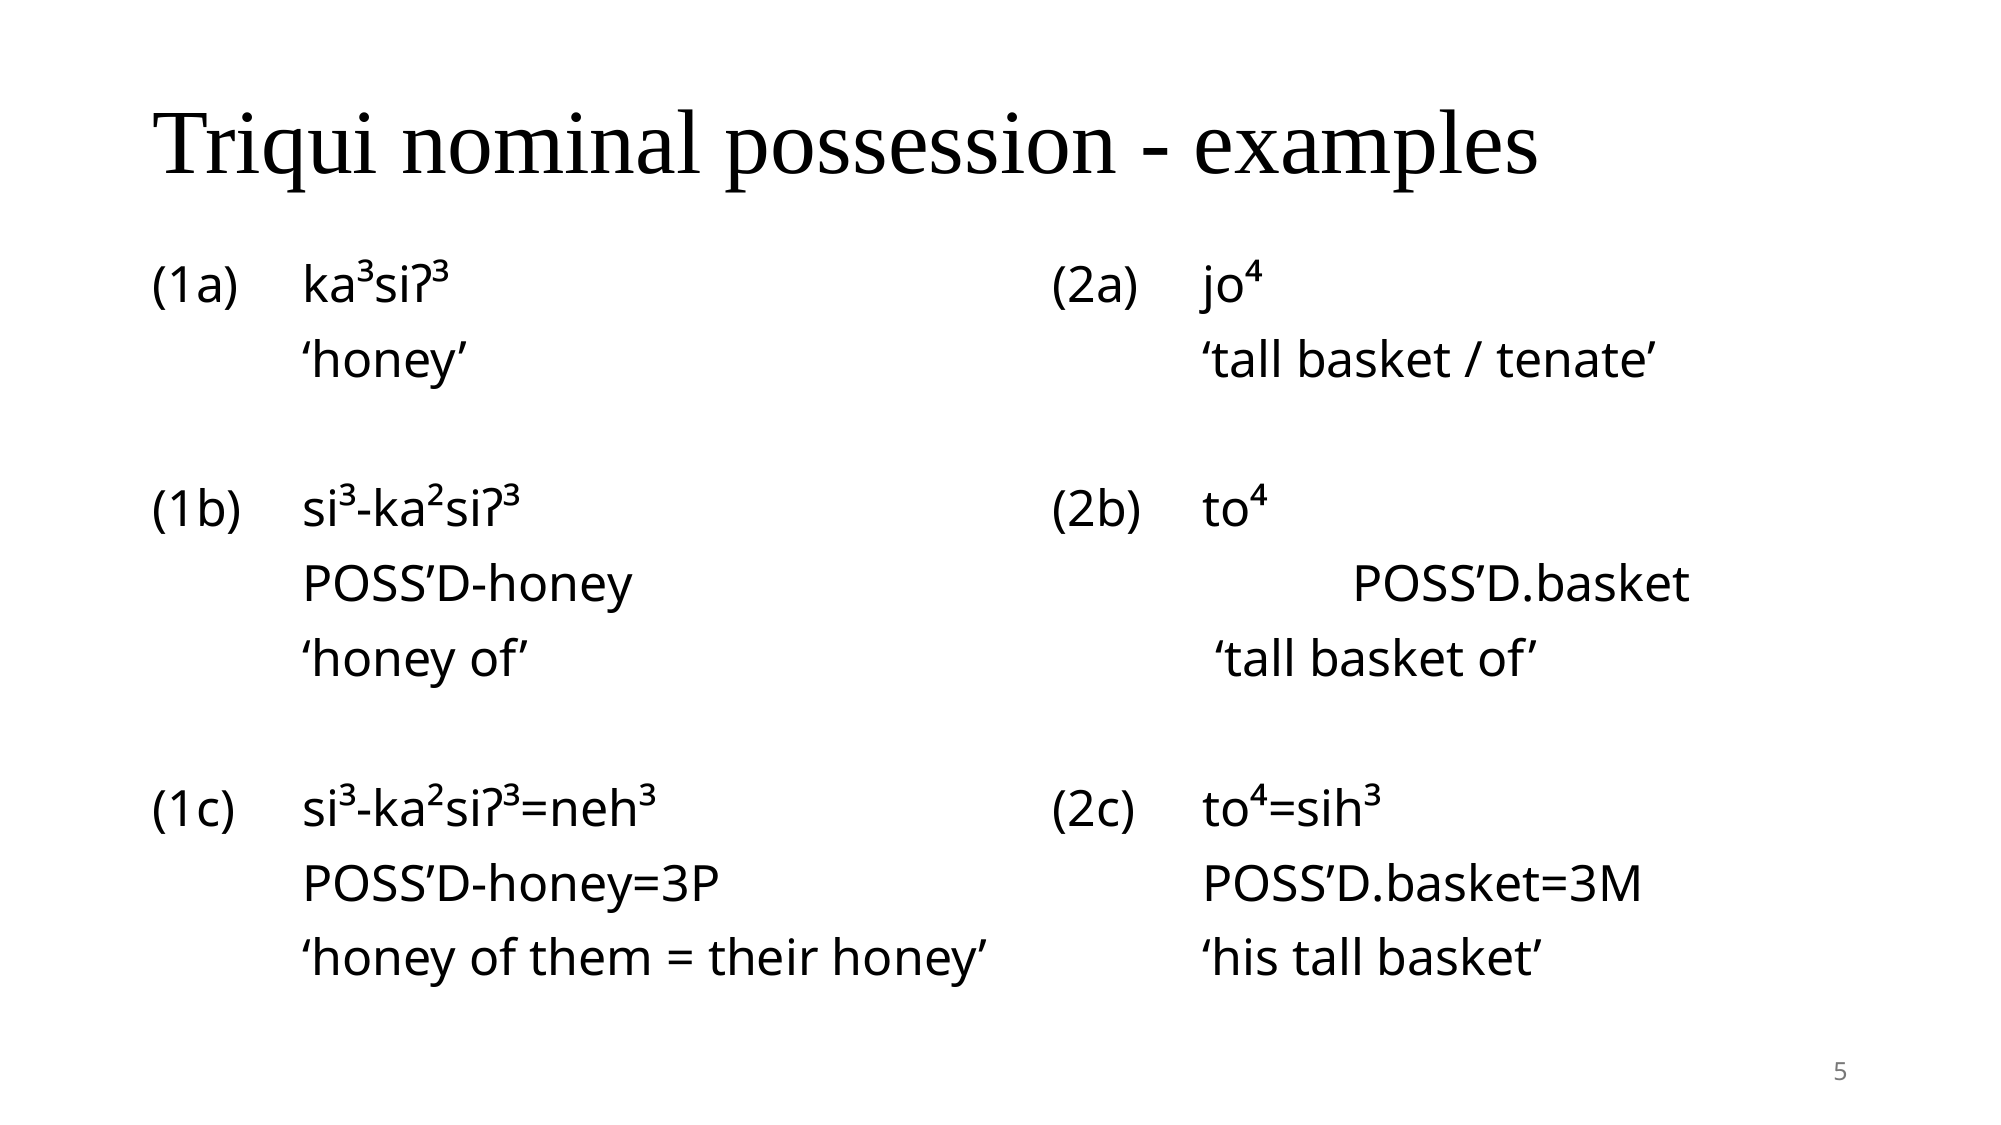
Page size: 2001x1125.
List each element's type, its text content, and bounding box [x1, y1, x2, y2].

title Triqui nominal possession - examples [137, 59, 1863, 228]
list (1a) ka³siʔ³ (2a) jo⁴ ‘honey’ ‘tall basket / tenate’ (1b) si³-ka²siʔ³ (2b) to⁴ poss’d-honey poss’d.basket ‘honey of’ ‘tall basket of’ (1c) si³-ka²siʔ³=neh³ (2c) to⁴=sih³ poss’d-honey=3p poss’d.basket=3m ‘honey of them = their honey’ ‘his tall basket’ [137, 251, 1863, 1014]
slide_number 5 [1412, 1042, 1863, 1103]
